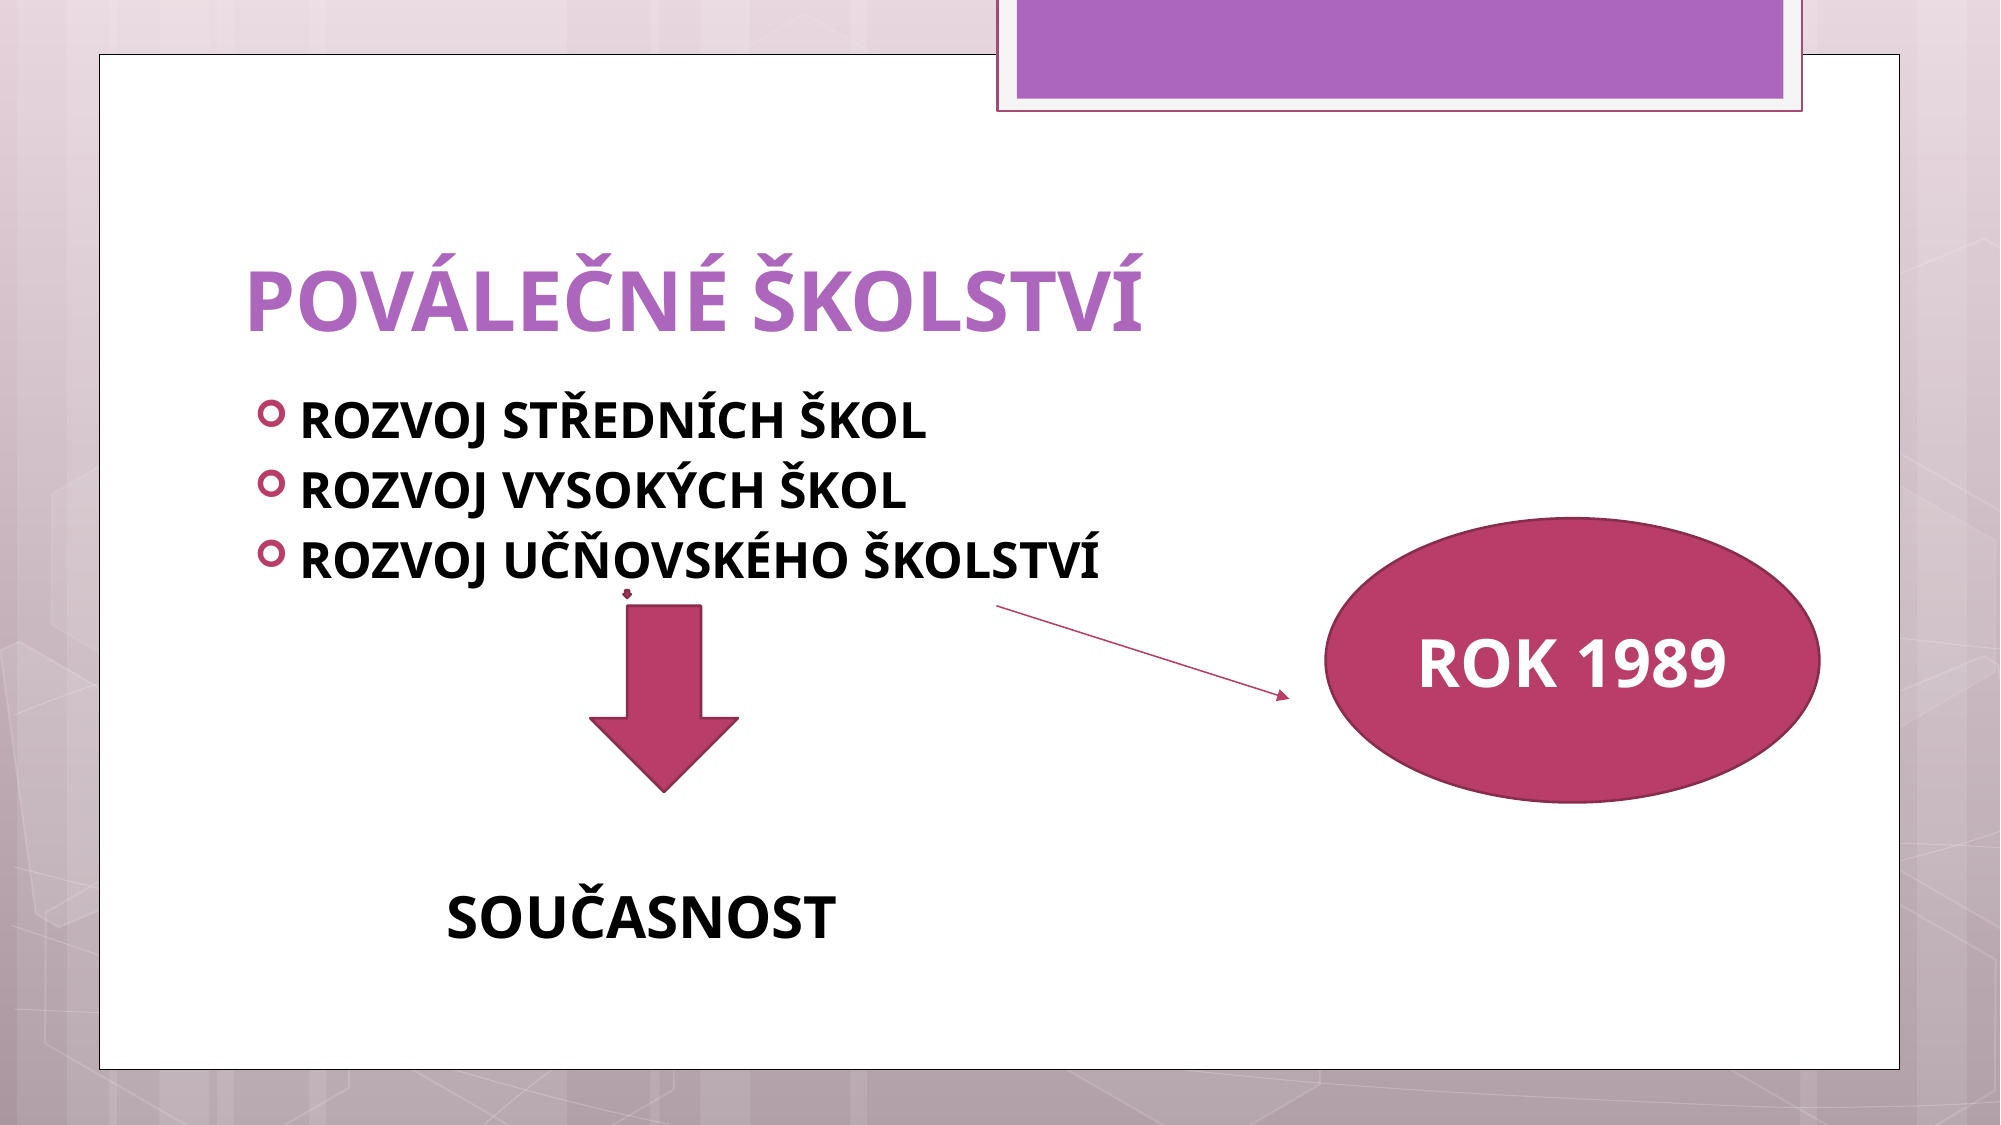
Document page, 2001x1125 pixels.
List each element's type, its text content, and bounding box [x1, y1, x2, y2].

list ROZVOJ STŘEDNÍCH ŠKOL ROZVOJ VYSOKÝCH ŠKOL ROZVOJ UČŇOVSKÉHO ŠKOLSTVÍ [228, 380, 1711, 957]
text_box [996, 605, 1290, 700]
text_box SOUČASNOST [325, 872, 1276, 958]
text_box ROK 1989 [1324, 516, 1821, 804]
text_box [589, 604, 740, 793]
text_box [622, 588, 633, 600]
title POVÁLEČNÉ ŠKOLSTVÍ [228, 168, 1765, 357]
